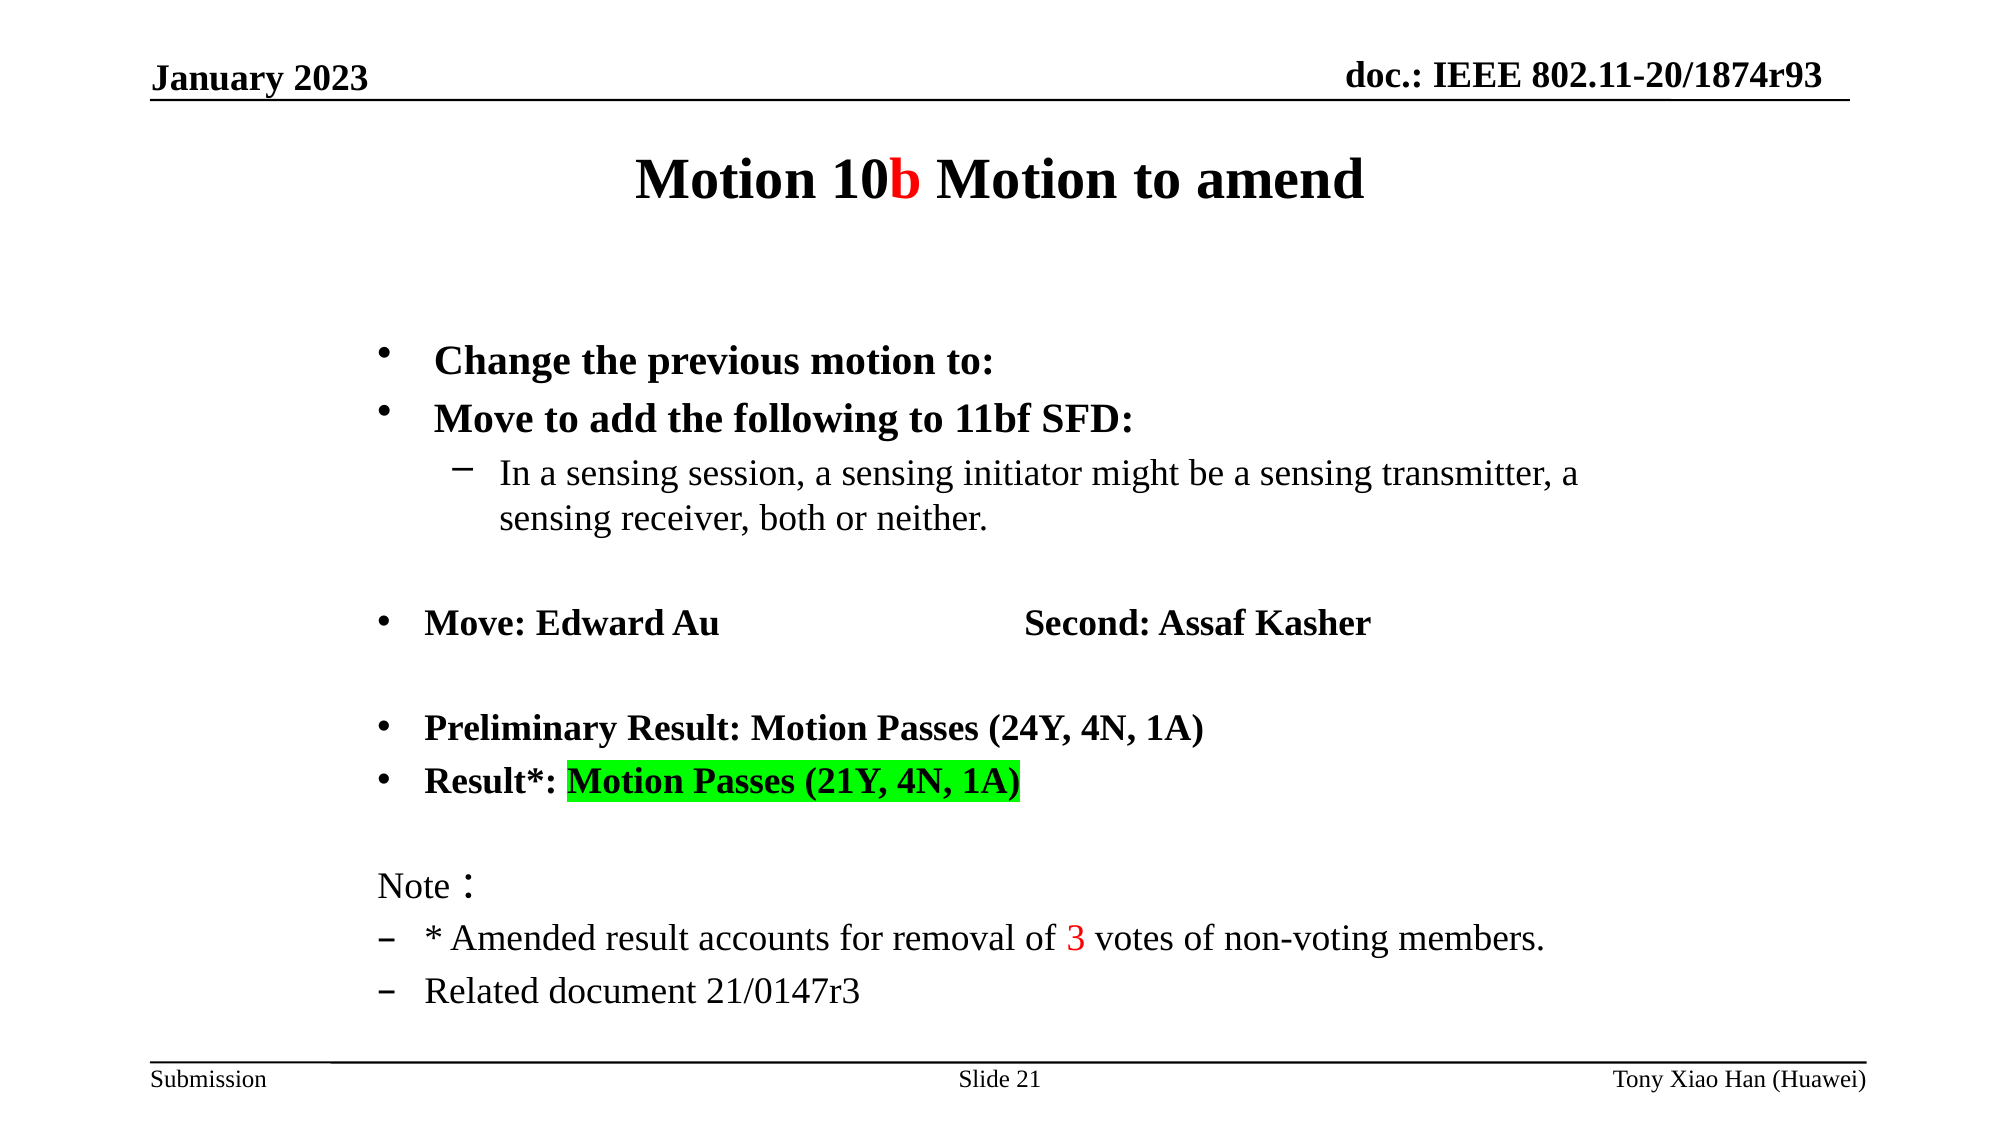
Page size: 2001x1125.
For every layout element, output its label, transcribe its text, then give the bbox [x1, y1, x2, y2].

text_box Motion 10b Motion to amend [362, 87, 1638, 263]
text_box Change the previous motion to: Move to add the following to 11bf SFD: In a sensing session, a sensing initiator might be a sensing transmitter, a sensing receiver, both or neither. Move: Edward Au Second: Assaf Kasher Preliminary Result: Motion Passes (24Y, 4N, 1A) Result*: Motion Passes (21Y, 4N, 1A) Note： * Amended result accounts for removal of 3 votes of non-voting members. Related document 21/0147r3 [362, 324, 1638, 1013]
